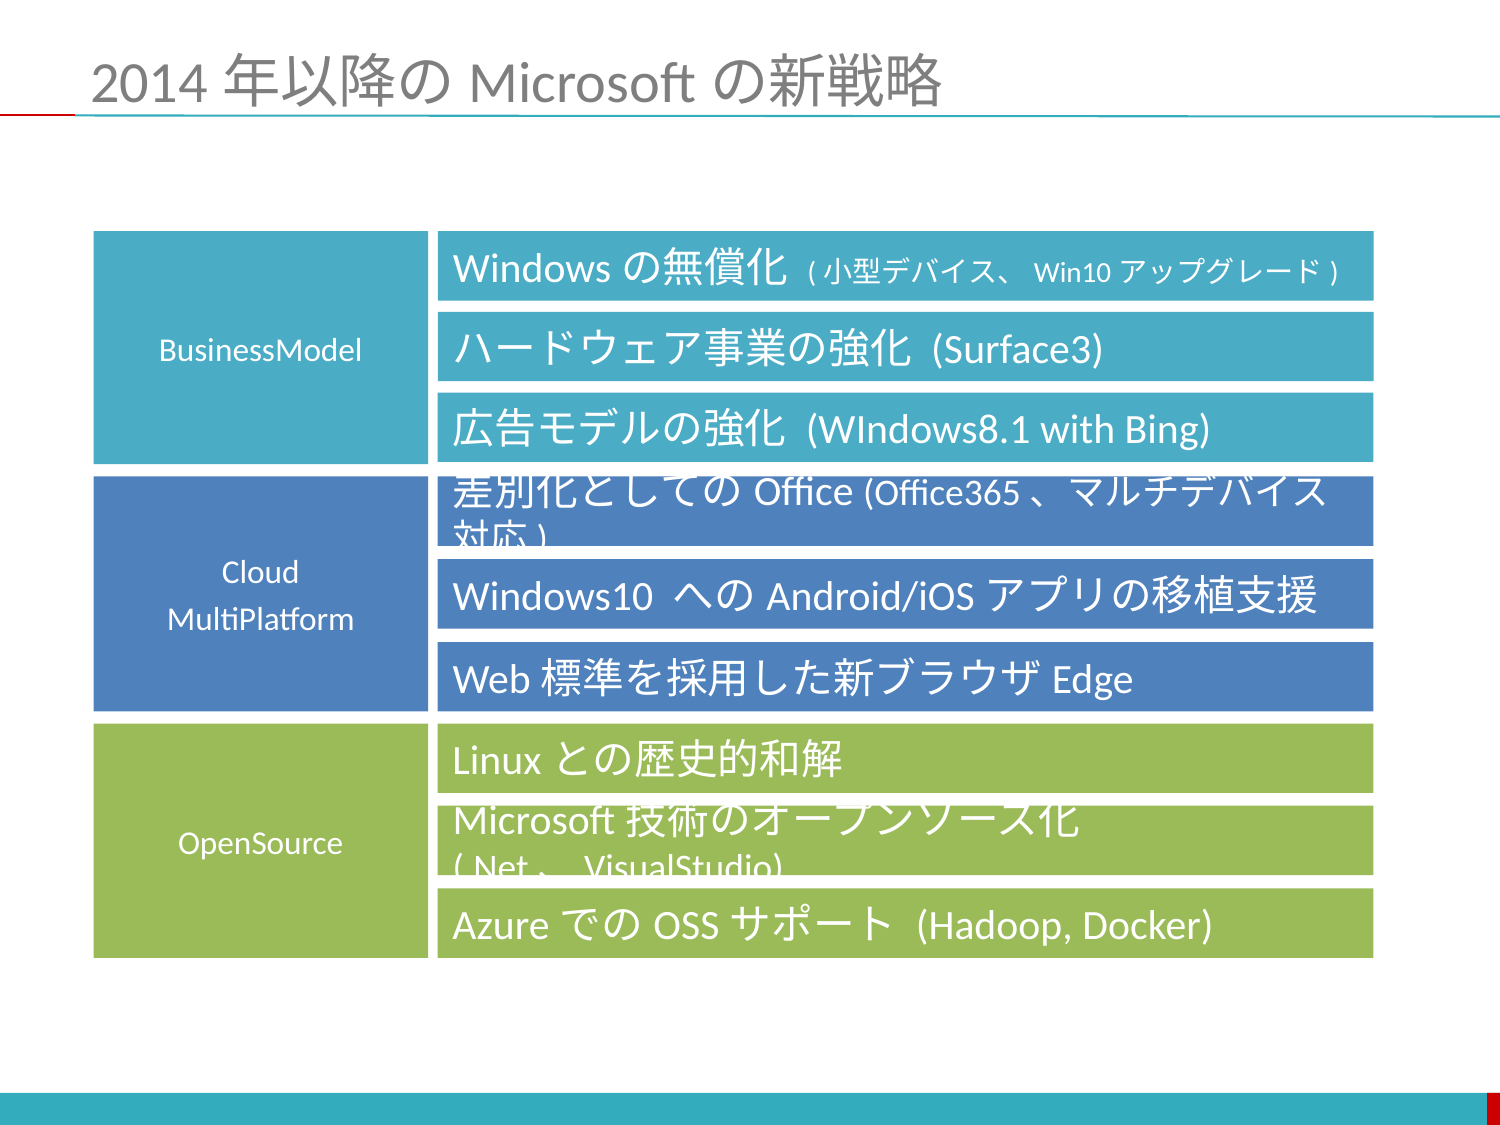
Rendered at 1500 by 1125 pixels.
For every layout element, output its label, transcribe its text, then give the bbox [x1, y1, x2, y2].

text_box AzureでのOSSサポート (Hadoop, Docker) [437, 888, 1374, 958]
text_box Linuxとの歴史的和解 [437, 723, 1374, 793]
title 2014年以降のMicrosoftの新戦略 [75, 45, 1500, 114]
text_box 広告モデルの強化 (WIndows8.1 with Bing) [437, 392, 1374, 462]
text_box Cloud MultiPlatform [93, 476, 429, 712]
text_box ハードウェア事業の強化 (Surface3) [437, 311, 1374, 382]
text_box BusinessModel [93, 231, 429, 465]
text_box Web標準を採用した新ブラウザEdge [437, 642, 1374, 712]
text_box OpenSource [93, 723, 429, 958]
text_box Microsoft技術のオープンソース化 (.Net、VisualStudio) [437, 805, 1374, 876]
text_box Windowsの無償化 (小型デバイス、Win10アップグレード) [437, 231, 1374, 301]
text_box Windows10 へのAndroid/iOSアプリの移植支援 [437, 559, 1374, 629]
text_box 差別化としてのOffice (Office365、マルチデバイス対応) [437, 476, 1374, 546]
